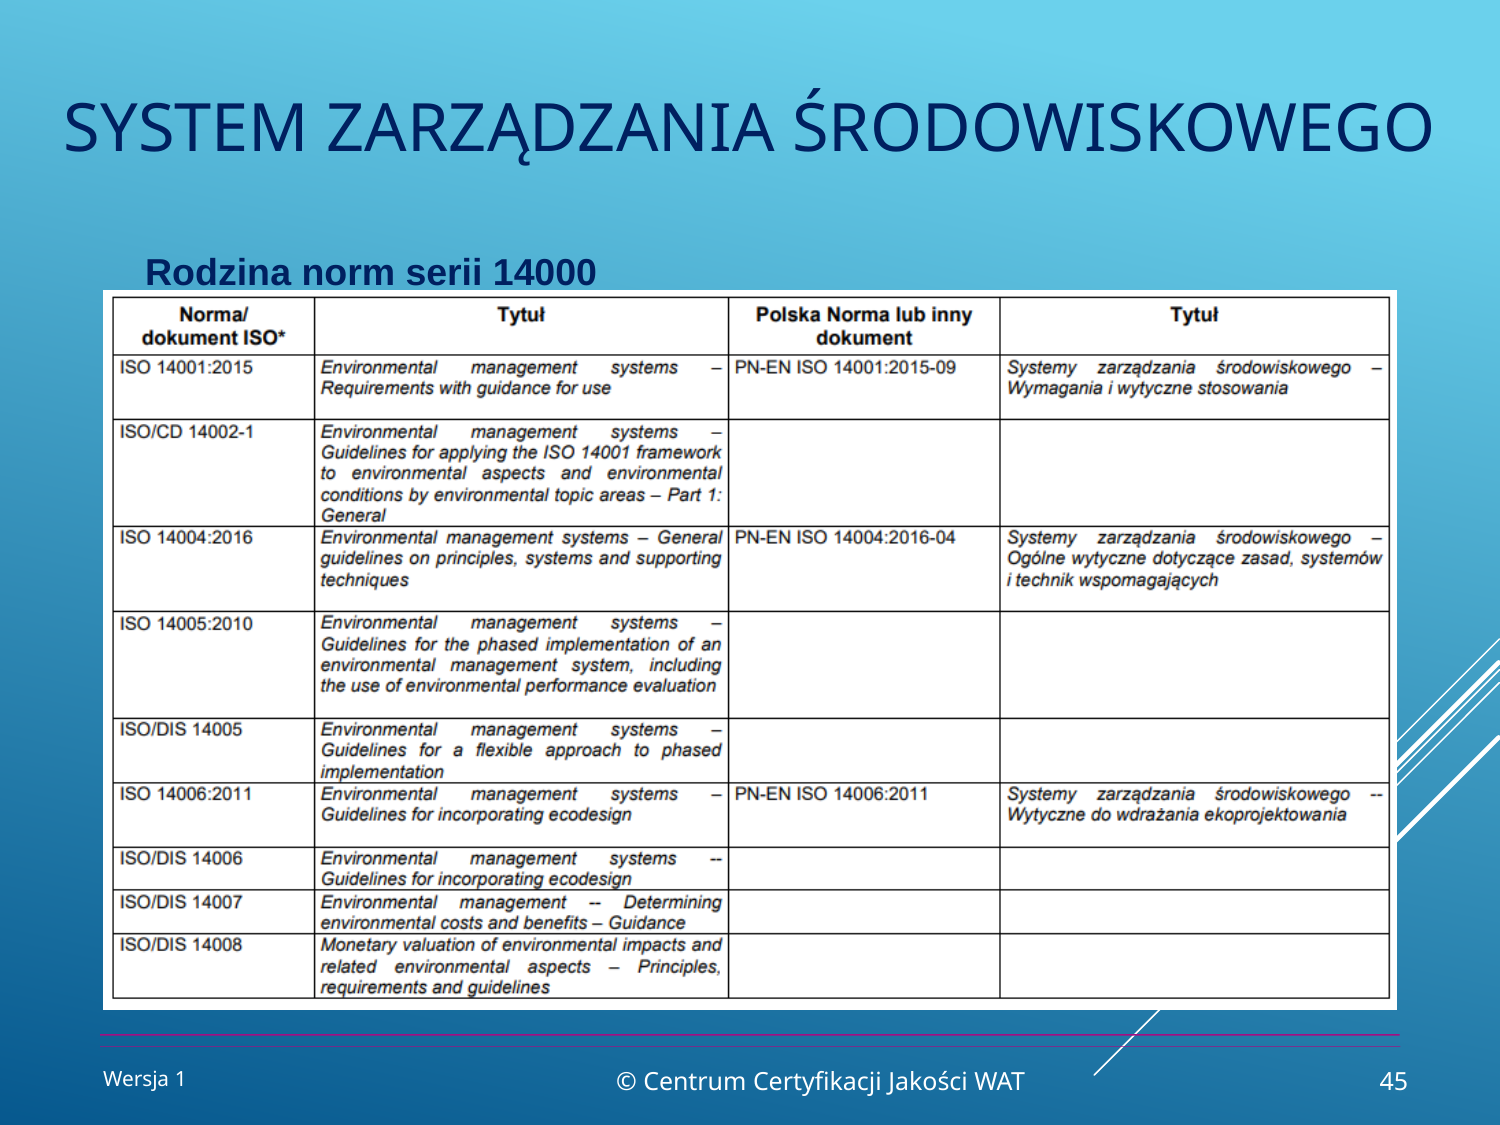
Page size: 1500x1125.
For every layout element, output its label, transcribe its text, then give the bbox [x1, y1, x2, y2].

text_box Rodzina norm serii 14000 [130, 240, 1359, 290]
title System zarządzania środowiskowego [0, 62, 1500, 188]
picture [103, 290, 1397, 1010]
